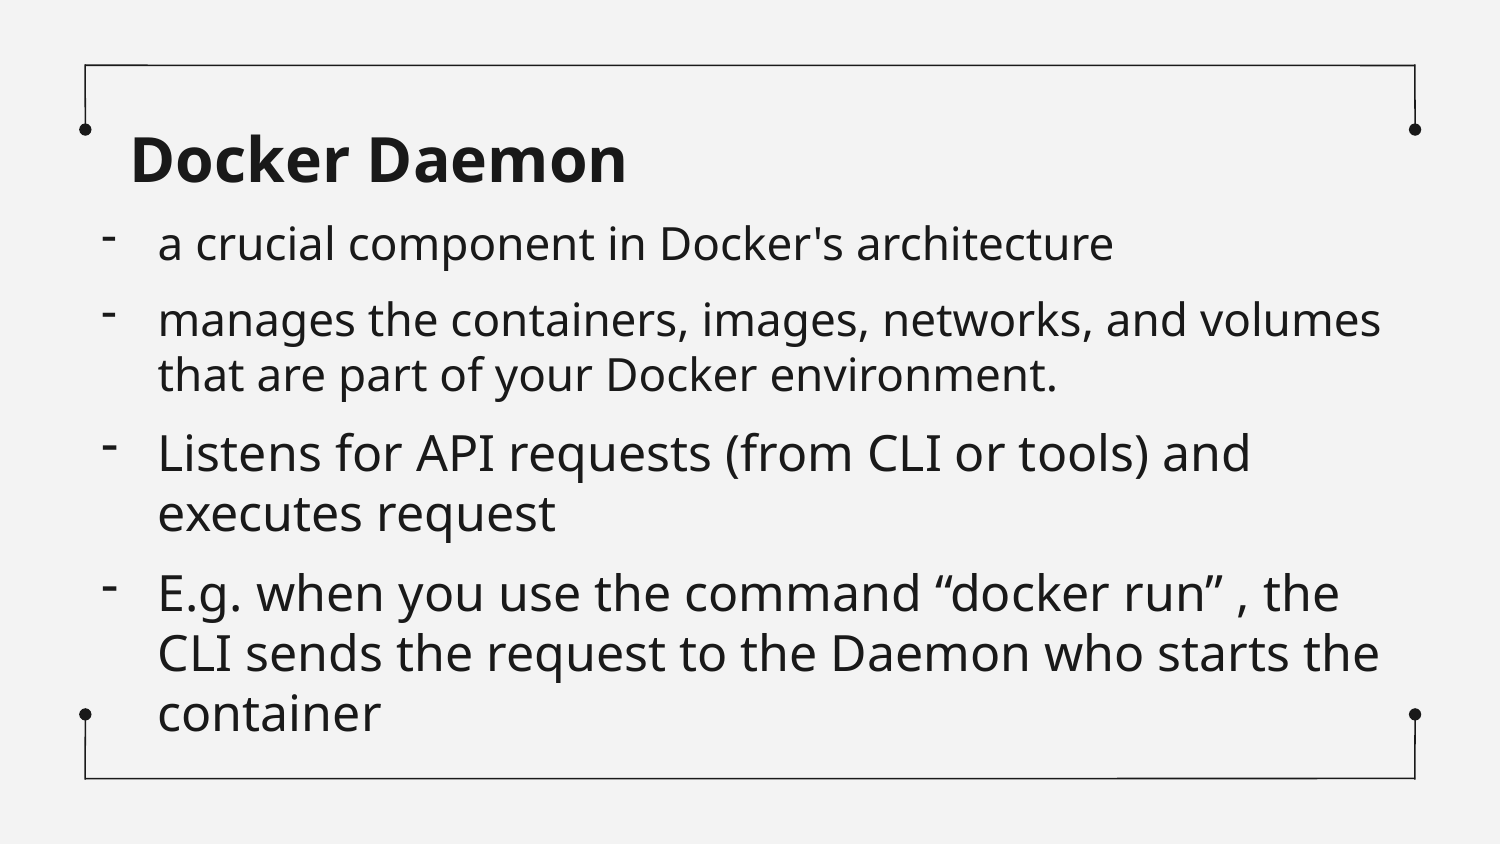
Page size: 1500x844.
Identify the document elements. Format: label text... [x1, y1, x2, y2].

subtitle a crucial component in Docker's architecture manages the containers, images, networks, and volumes that are part of your Docker environment. Listens for API requests (from CLI or tools) and executes request E.g. when you use the command “docker run” , the CLI sends the request to the Daemon who starts the container [86, 199, 1402, 768]
title Docker Daemon [114, 104, 821, 210]
